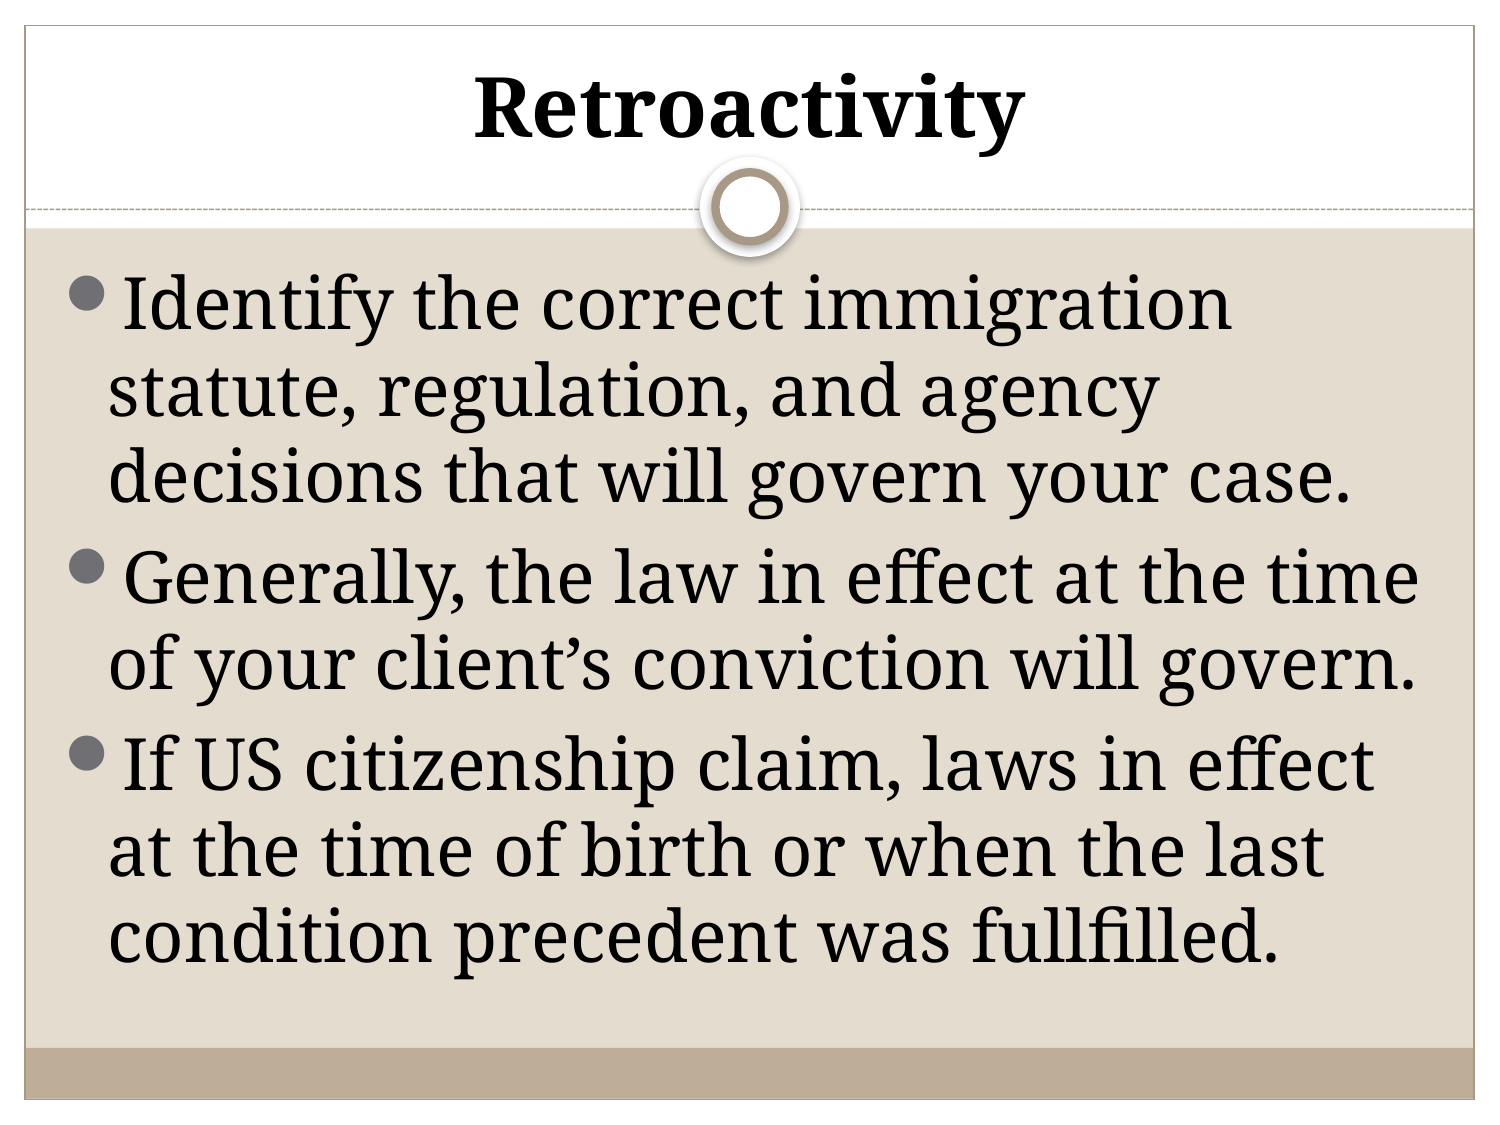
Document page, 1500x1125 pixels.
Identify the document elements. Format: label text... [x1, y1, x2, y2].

title Retroactivity [49, 37, 1450, 162]
list Identify the correct immigration statute, regulation, and agency decisions that will govern your case. Generally, the law in effect at the time of your client’s conviction will govern. If US citizenship claim, laws in effect at the time of birth or when the last condition precedent was fullfilled. [49, 250, 1445, 1001]
